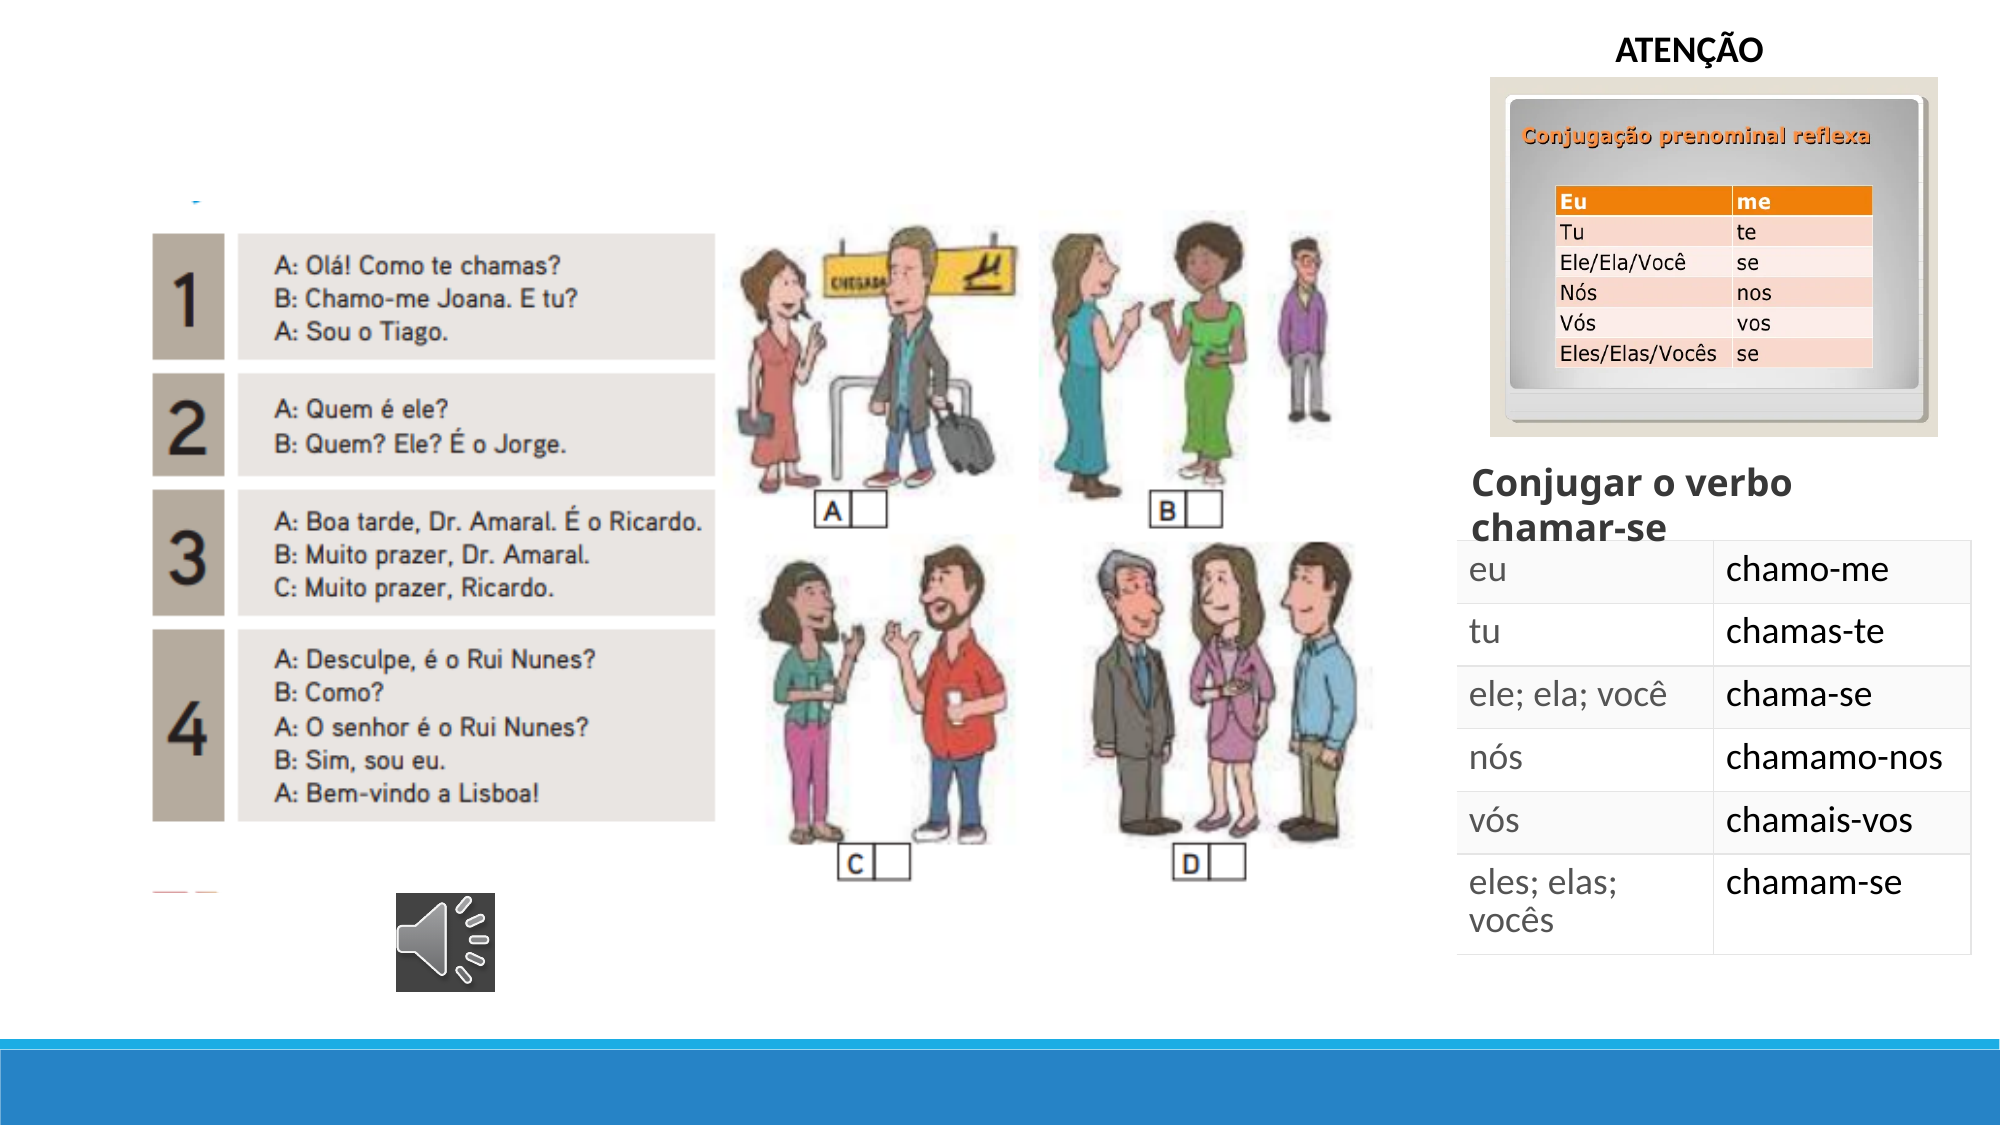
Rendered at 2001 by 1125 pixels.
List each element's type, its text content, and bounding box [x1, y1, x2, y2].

table_cell chama-se [1714, 667, 1970, 728]
table_cell ele; ela; você [1465, 667, 1713, 728]
picture [140, 201, 1458, 994]
text_box ATENÇÃO 👩🏻‍🏫 [1600, 17, 1921, 74]
table_header eu [1465, 557, 1713, 603]
table_cell vós [1465, 792, 1713, 853]
table_cell chamam-se [1714, 855, 1970, 954]
text_box Conjugar o verbo chamar-se [1465, 451, 1971, 557]
table_cell chamais-vos [1714, 792, 1970, 853]
table_cell eles; elas; vocês [1457, 855, 1713, 954]
table_cell tu [1465, 604, 1713, 665]
table_cell nós [1465, 729, 1713, 791]
table_header chamo-me [1714, 557, 1970, 603]
table_cell chamamo-nos [1714, 729, 1970, 791]
picture [1489, 77, 1938, 437]
table_cell chamas-te [1714, 604, 1970, 665]
